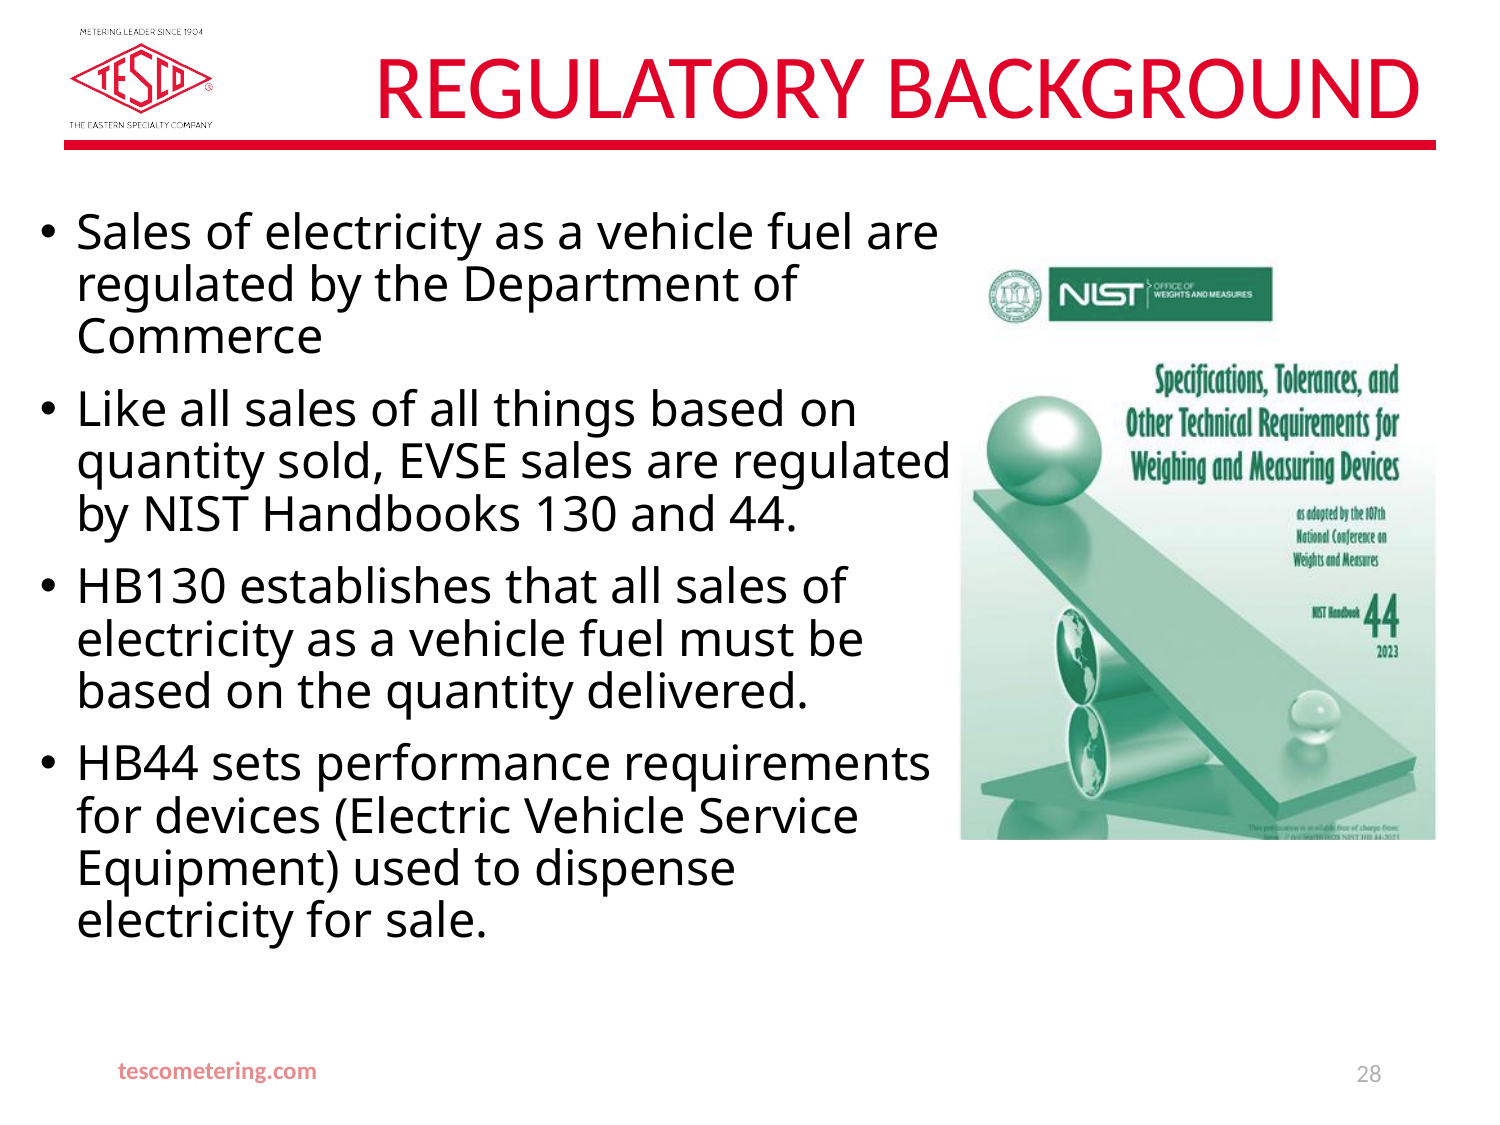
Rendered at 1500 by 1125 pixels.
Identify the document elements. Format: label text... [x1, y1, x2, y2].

footer tescometering.com [103, 1039, 610, 1100]
picture [956, 249, 1438, 840]
title Regulatory Background [255, 22, 1438, 156]
picture [69, 27, 213, 131]
list Sales of electricity as a vehicle fuel are regulated by the Department of Commerce Like all sales of all things based on quantity sold, EVSE sales are regulated by NIST Handbooks 130 and 44. HB130 establishes that all sales of electricity as a vehicle fuel must be based on the quantity delivered. HB44 sets performance requirements for devices (Electric Vehicle Service Equipment) used to dispense electricity for sale. [24, 200, 975, 988]
slide_number 28 [1059, 1042, 1397, 1103]
